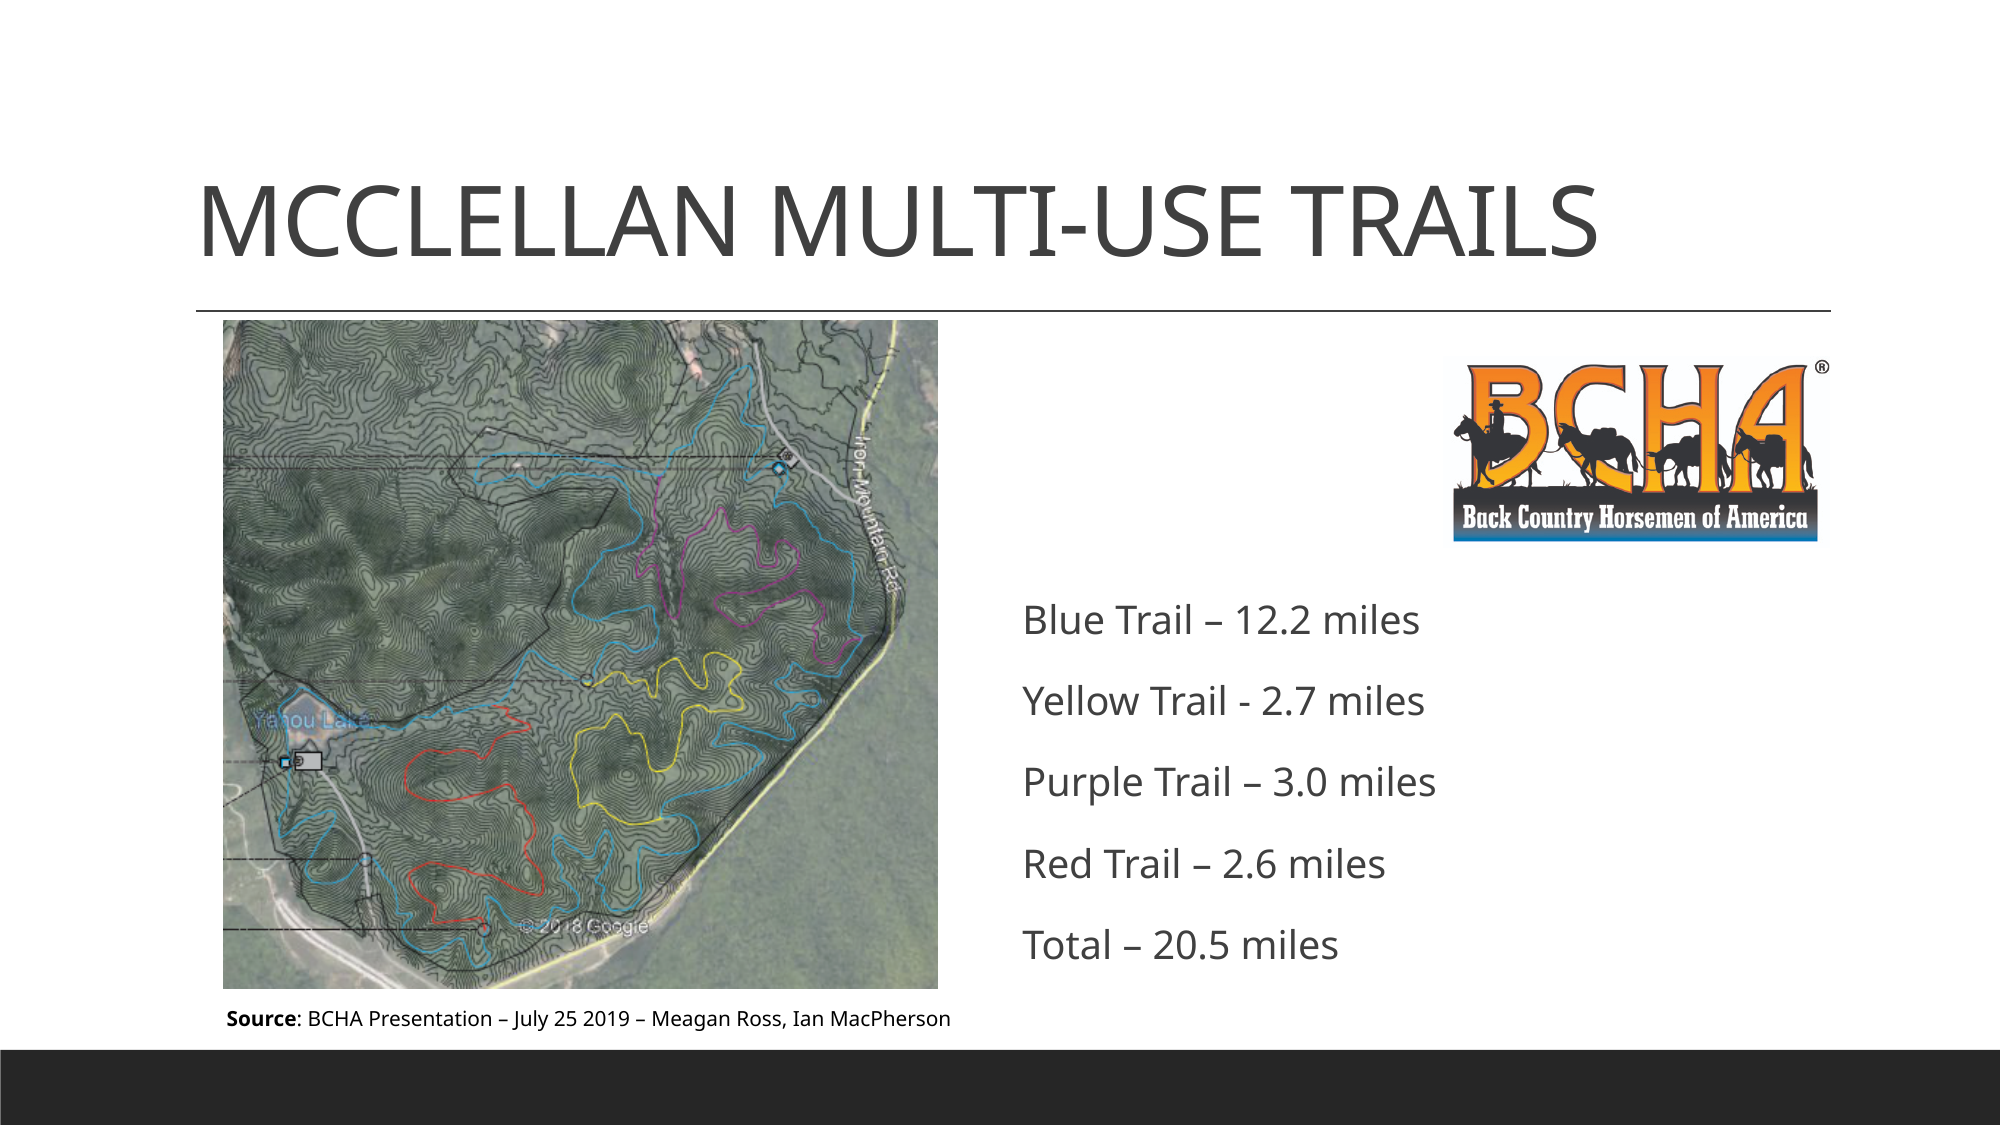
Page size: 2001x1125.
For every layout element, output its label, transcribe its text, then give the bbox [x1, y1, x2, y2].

list Blue Trail – 12.2 miles Yellow Trail - 2.7 miles Purple Trail – 3.0 miles Red Trail – 2.6 miles Total – 20.5 miles [1022, 582, 1609, 1012]
picture [222, 319, 938, 990]
title MCCLELLAN MULTI-USE TRAILS [180, 47, 1830, 285]
picture [1443, 356, 1831, 549]
text_box Source: BCHA Presentation – July 25 2019 – Meagan Ross, Ian MacPherson [211, 998, 1164, 1038]
